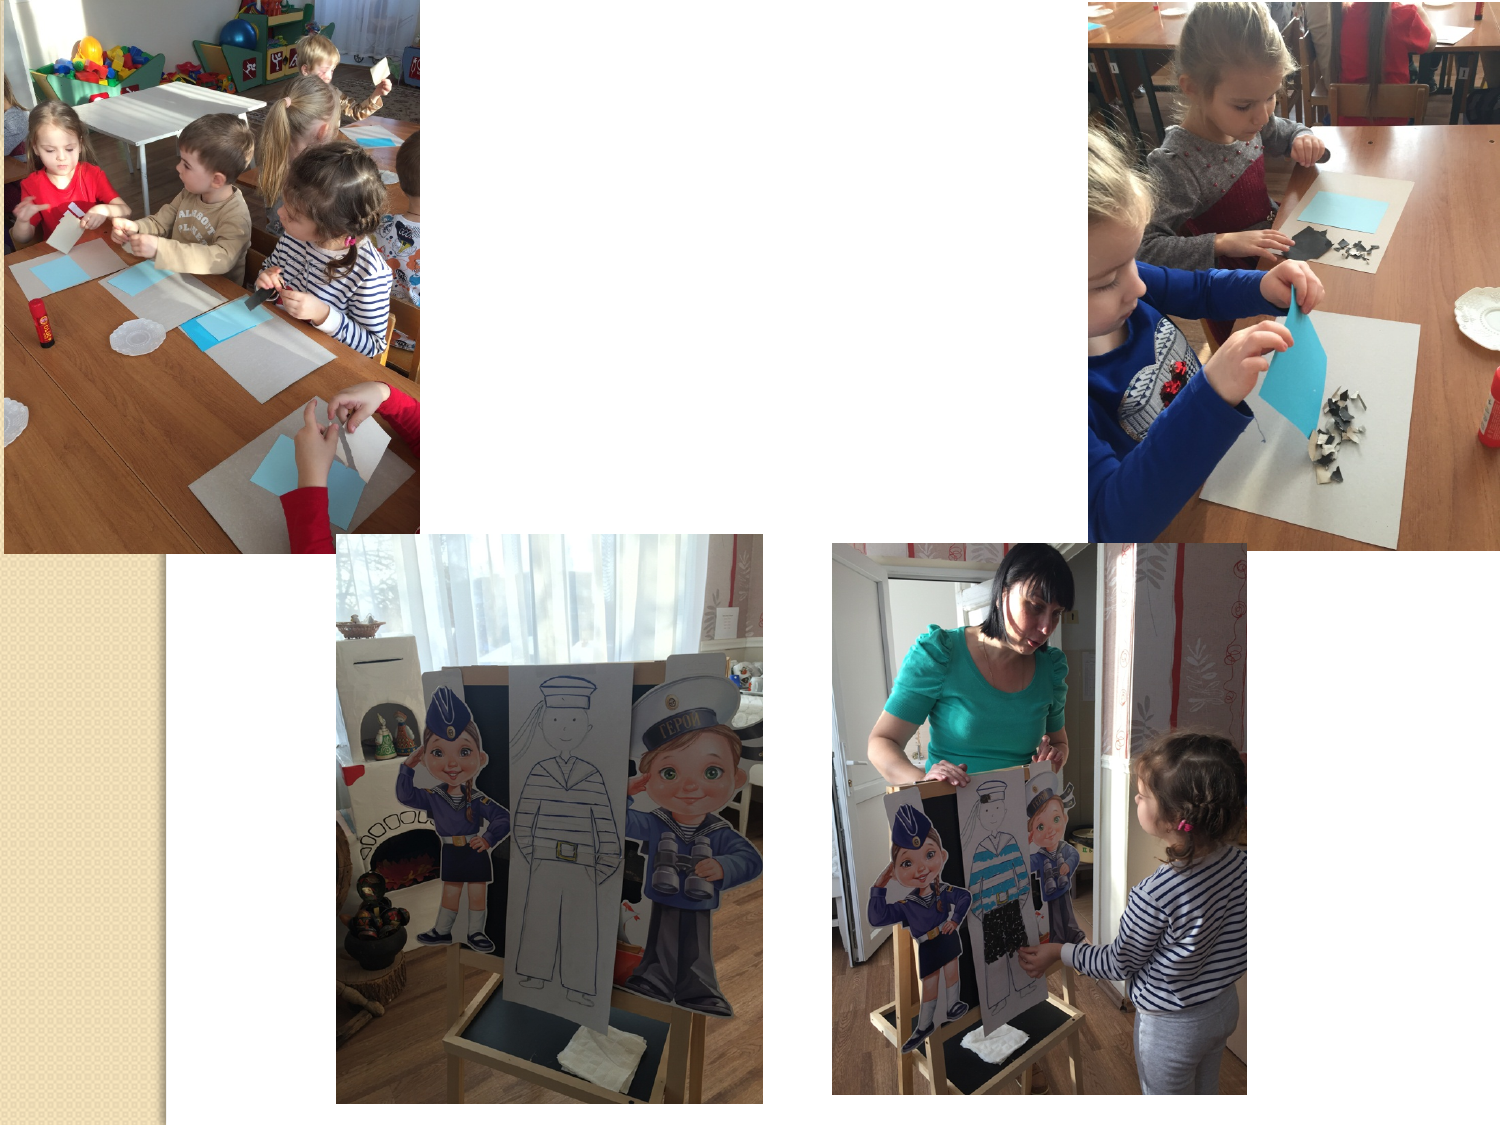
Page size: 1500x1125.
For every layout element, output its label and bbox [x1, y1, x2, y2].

picture [832, 542, 1247, 1095]
list [3, 0, 420, 554]
picture [336, 534, 763, 1104]
list [1088, 1, 1500, 551]
